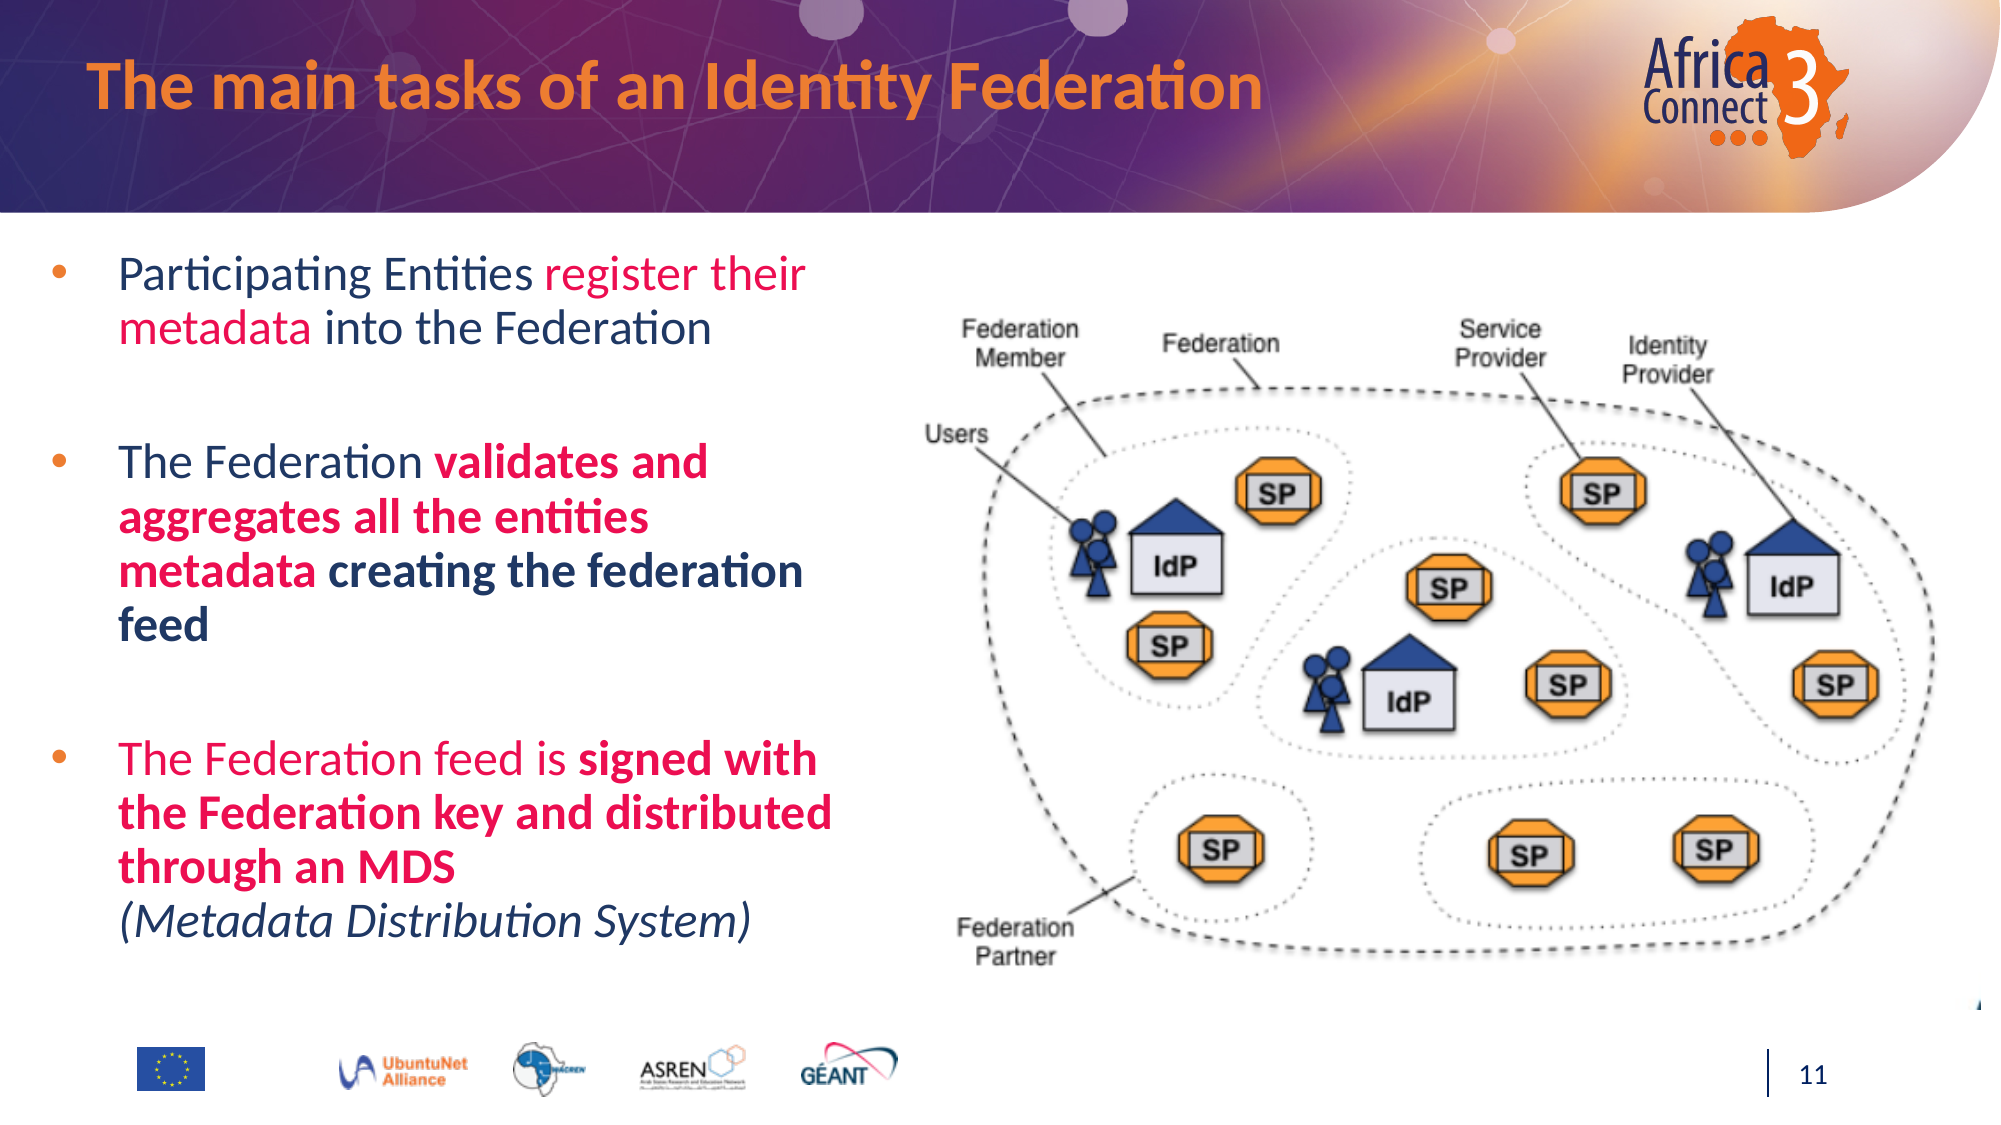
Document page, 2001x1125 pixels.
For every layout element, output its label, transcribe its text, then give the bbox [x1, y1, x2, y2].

picture [339, 1055, 468, 1090]
picture [889, 269, 1982, 1010]
title The main tasks of an Identity Federation [71, 16, 1797, 158]
picture [137, 1047, 205, 1091]
picture [0, 0, 2000, 213]
picture [513, 1042, 586, 1097]
slide_number ‹#› [1783, 1042, 1863, 1103]
picture [638, 1042, 749, 1093]
list Participating Entities register their metadata into the Federation The Federation validates and aggregates all the entities metadata creating the federation feed The Federation feed is signed with the Federation key and distributed through an MDS (Metadata Distribution System) [28, 170, 871, 955]
picture [801, 1042, 898, 1085]
